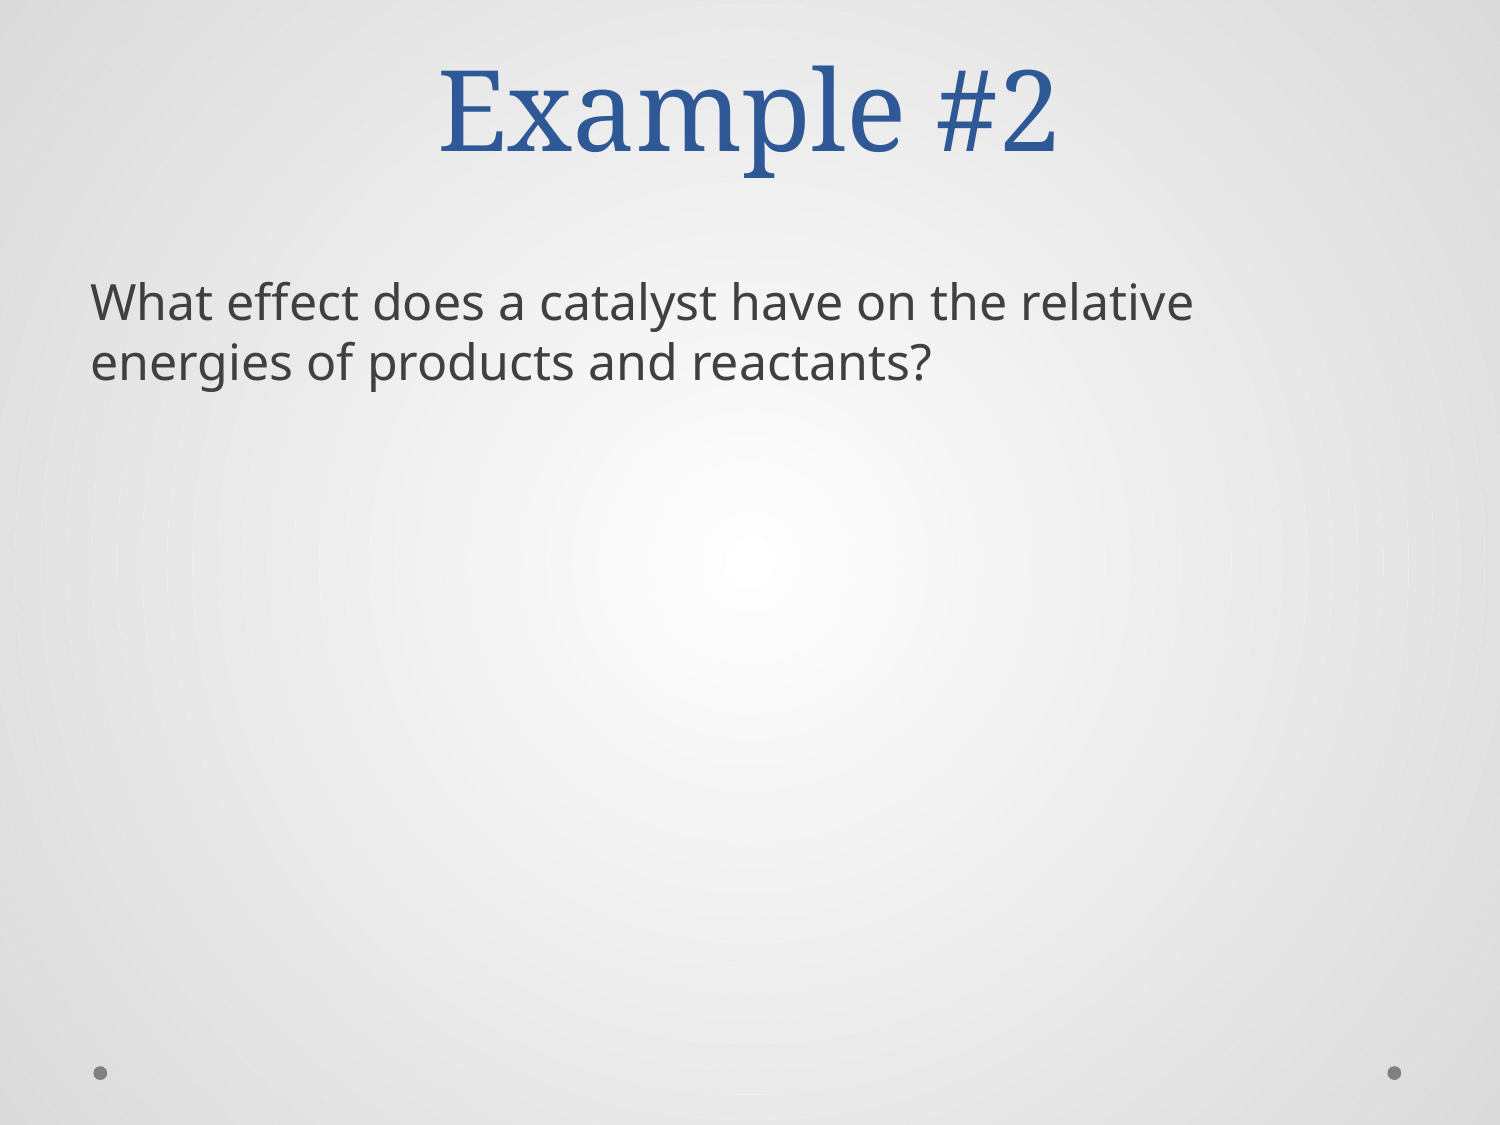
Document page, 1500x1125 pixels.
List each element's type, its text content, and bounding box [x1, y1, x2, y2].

title Example #2 [75, 0, 1425, 182]
list What effect does a catalyst have on the relative energies of products and reactants? [75, 262, 1425, 1005]
